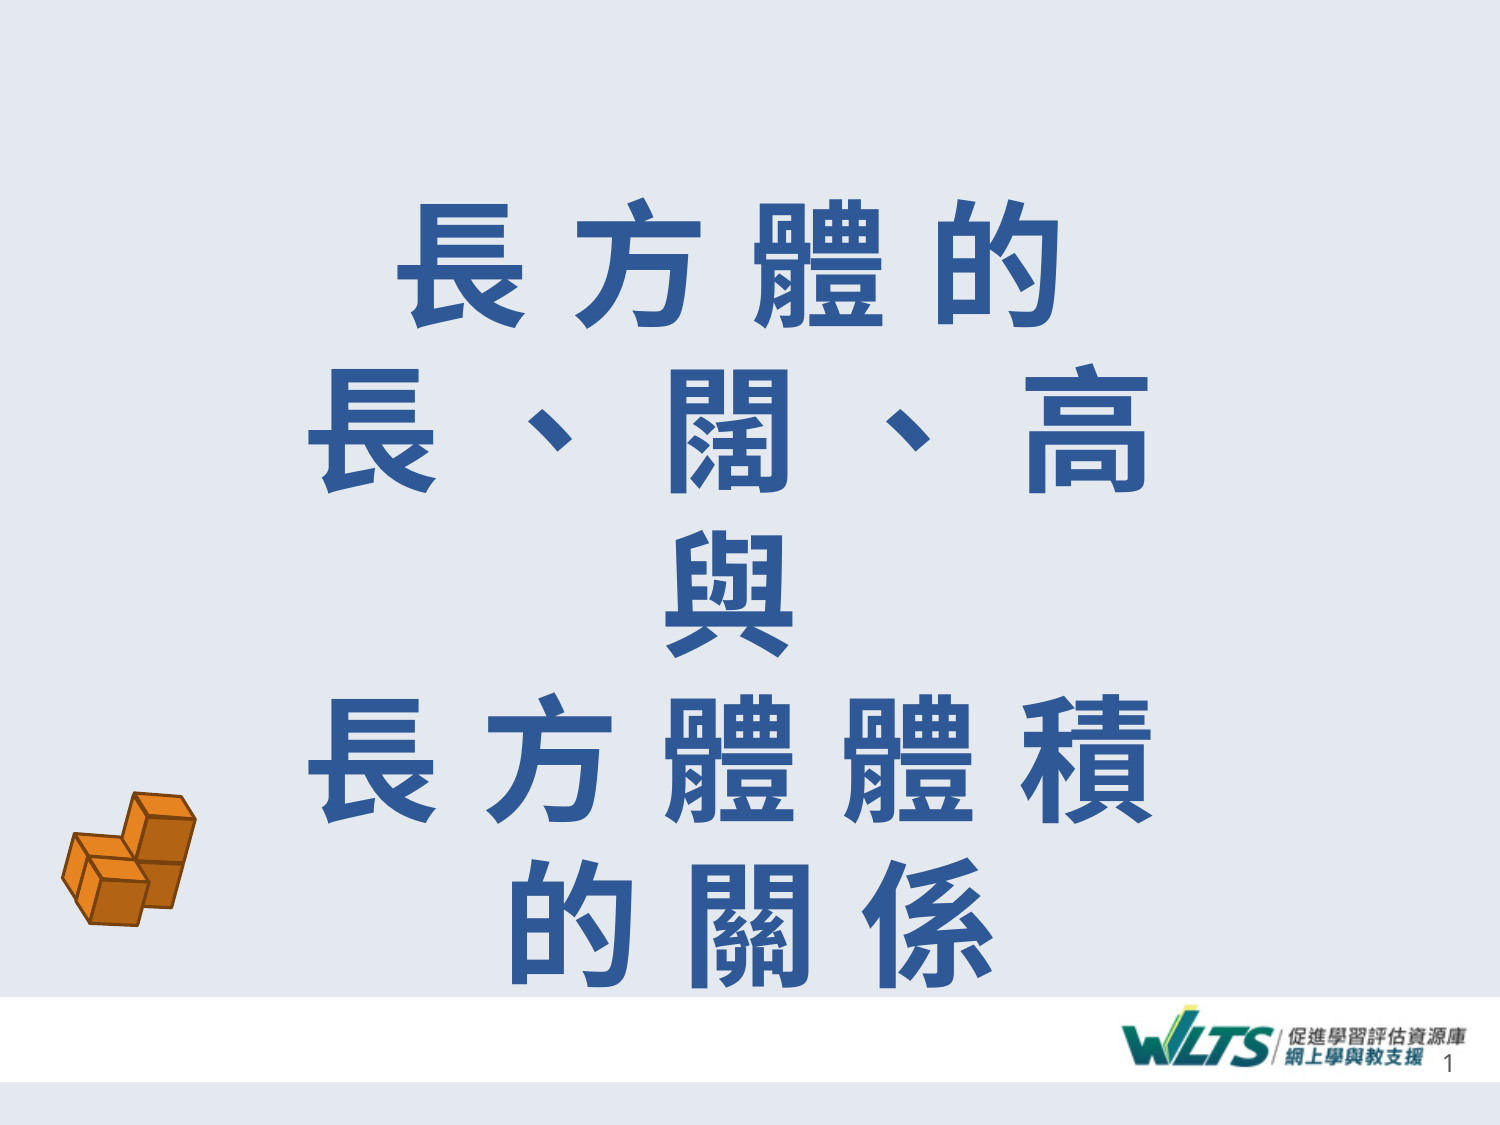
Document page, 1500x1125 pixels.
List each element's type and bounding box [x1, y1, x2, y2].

text_box [0, 0, 1500, 1125]
